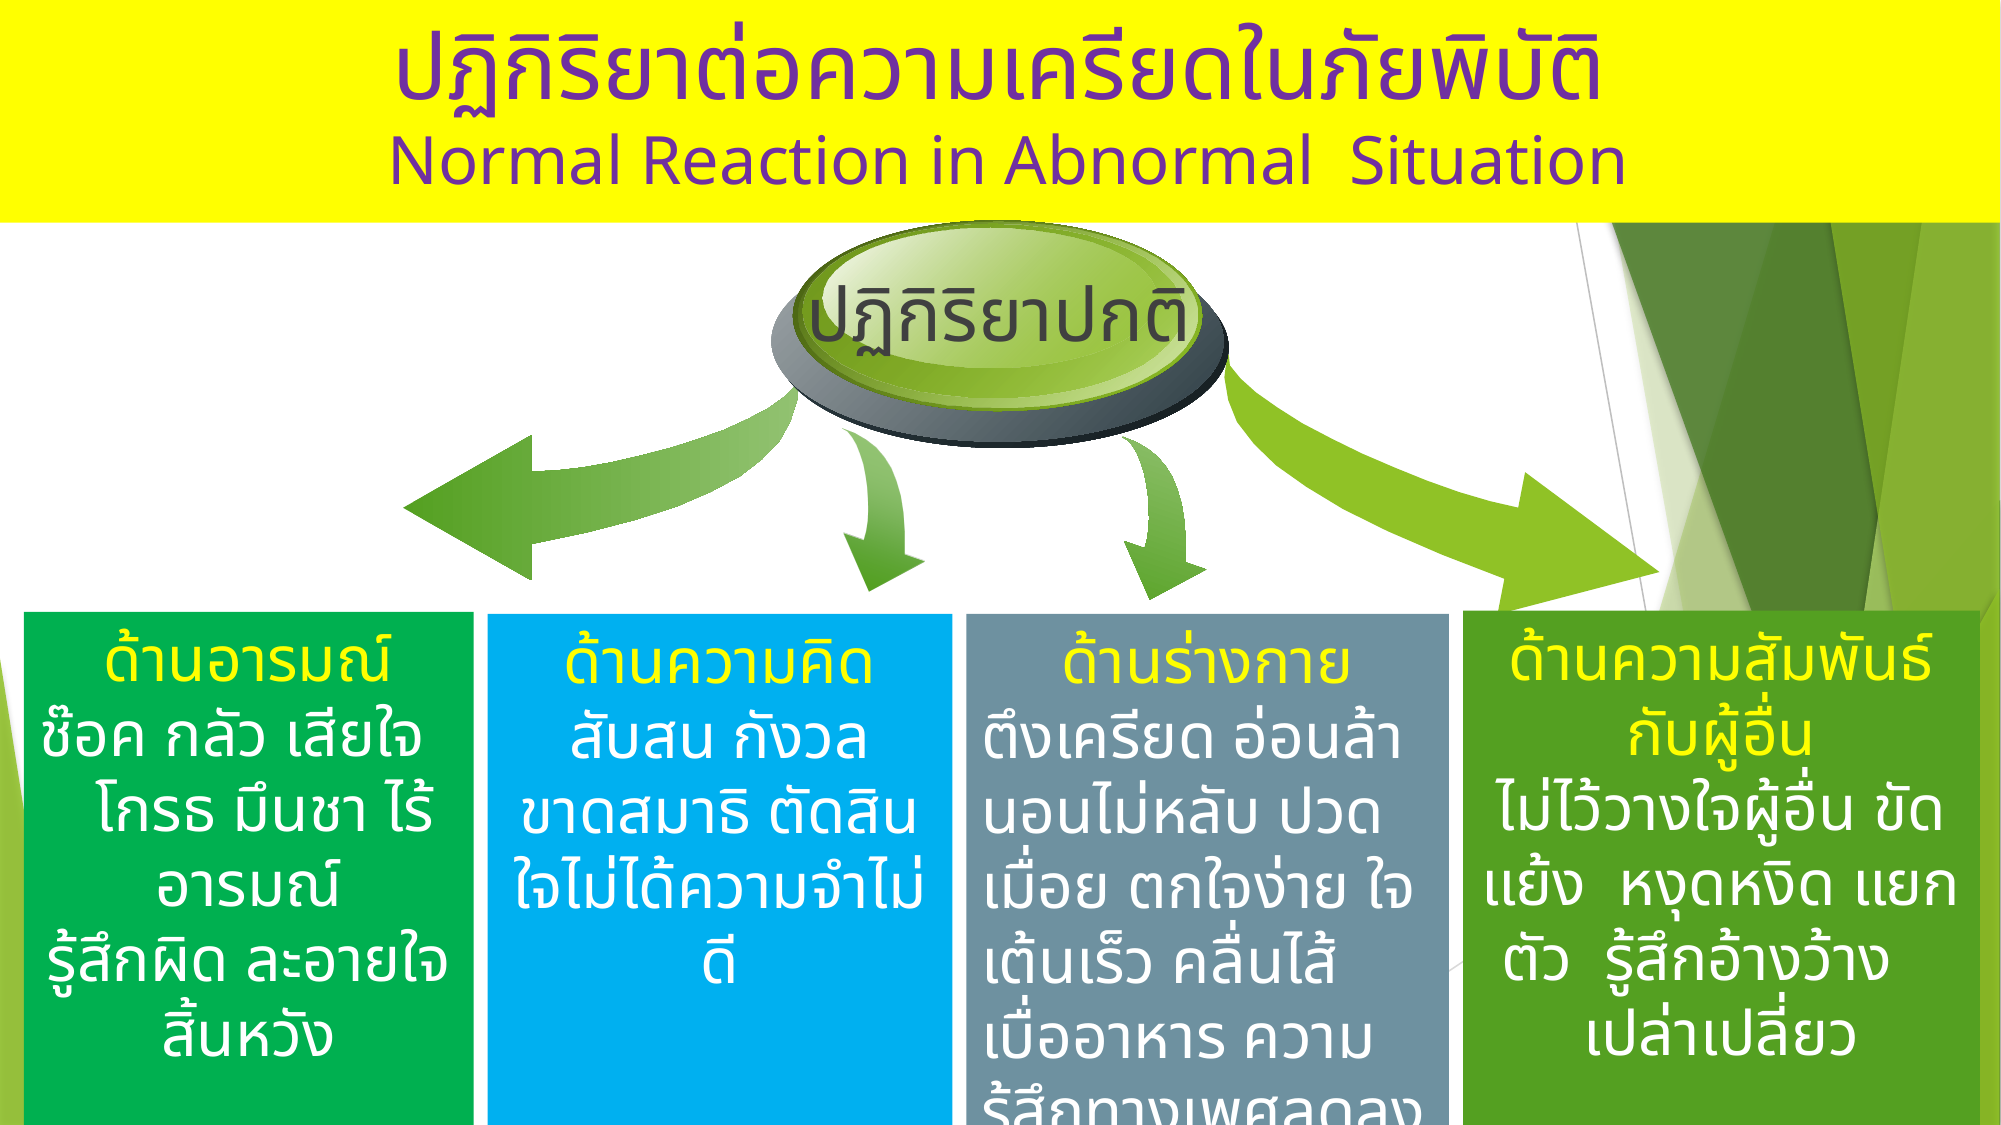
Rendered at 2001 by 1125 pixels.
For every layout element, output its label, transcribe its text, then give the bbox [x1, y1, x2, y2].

text_box [1233, 369, 1660, 610]
text_box ปฏิกิริยาต่อความเครียดในภัยพิบัติ Normal Reaction in Abnormal Situation [0, 0, 2000, 223]
picture [840, 426, 927, 592]
text_box ด้านอารมณ์ ช๊อค กลัว เสียใจ โกรธ มึนชา ไร้อารมณ์ รู้สึกผิด ละอายใจ สิ้นหวัง [23, 611, 474, 1125]
text_box [1124, 457, 1207, 600]
text_box ด้านความคิด สับสน กังวล ขาดสมาธิ ตัดสินใจไม่ได้ความจำไม่ดี [487, 613, 953, 1125]
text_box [770, 219, 1229, 449]
text_box ด้านความสัมพันธ์กับผู้อื่น ไม่ไว้วางใจผู้อื่น ขัดแย้ง หงุดหงิด แยกตัว รู้สึกอ้างว้าง เปล่าเปลี่ยว [1463, 610, 1980, 1125]
text_box ด้านร่างกาย ตึงเครียด อ่อนล้า นอนไม่หลับ ปวดเมื่อย ตกใจง่าย ใจเต้นเร็ว คลื่นไส้ เบื่ออาหาร ความรู้สึกทางเพศลดลง [966, 613, 1449, 1125]
text_box [798, 516, 948, 613]
text_box [403, 409, 768, 581]
